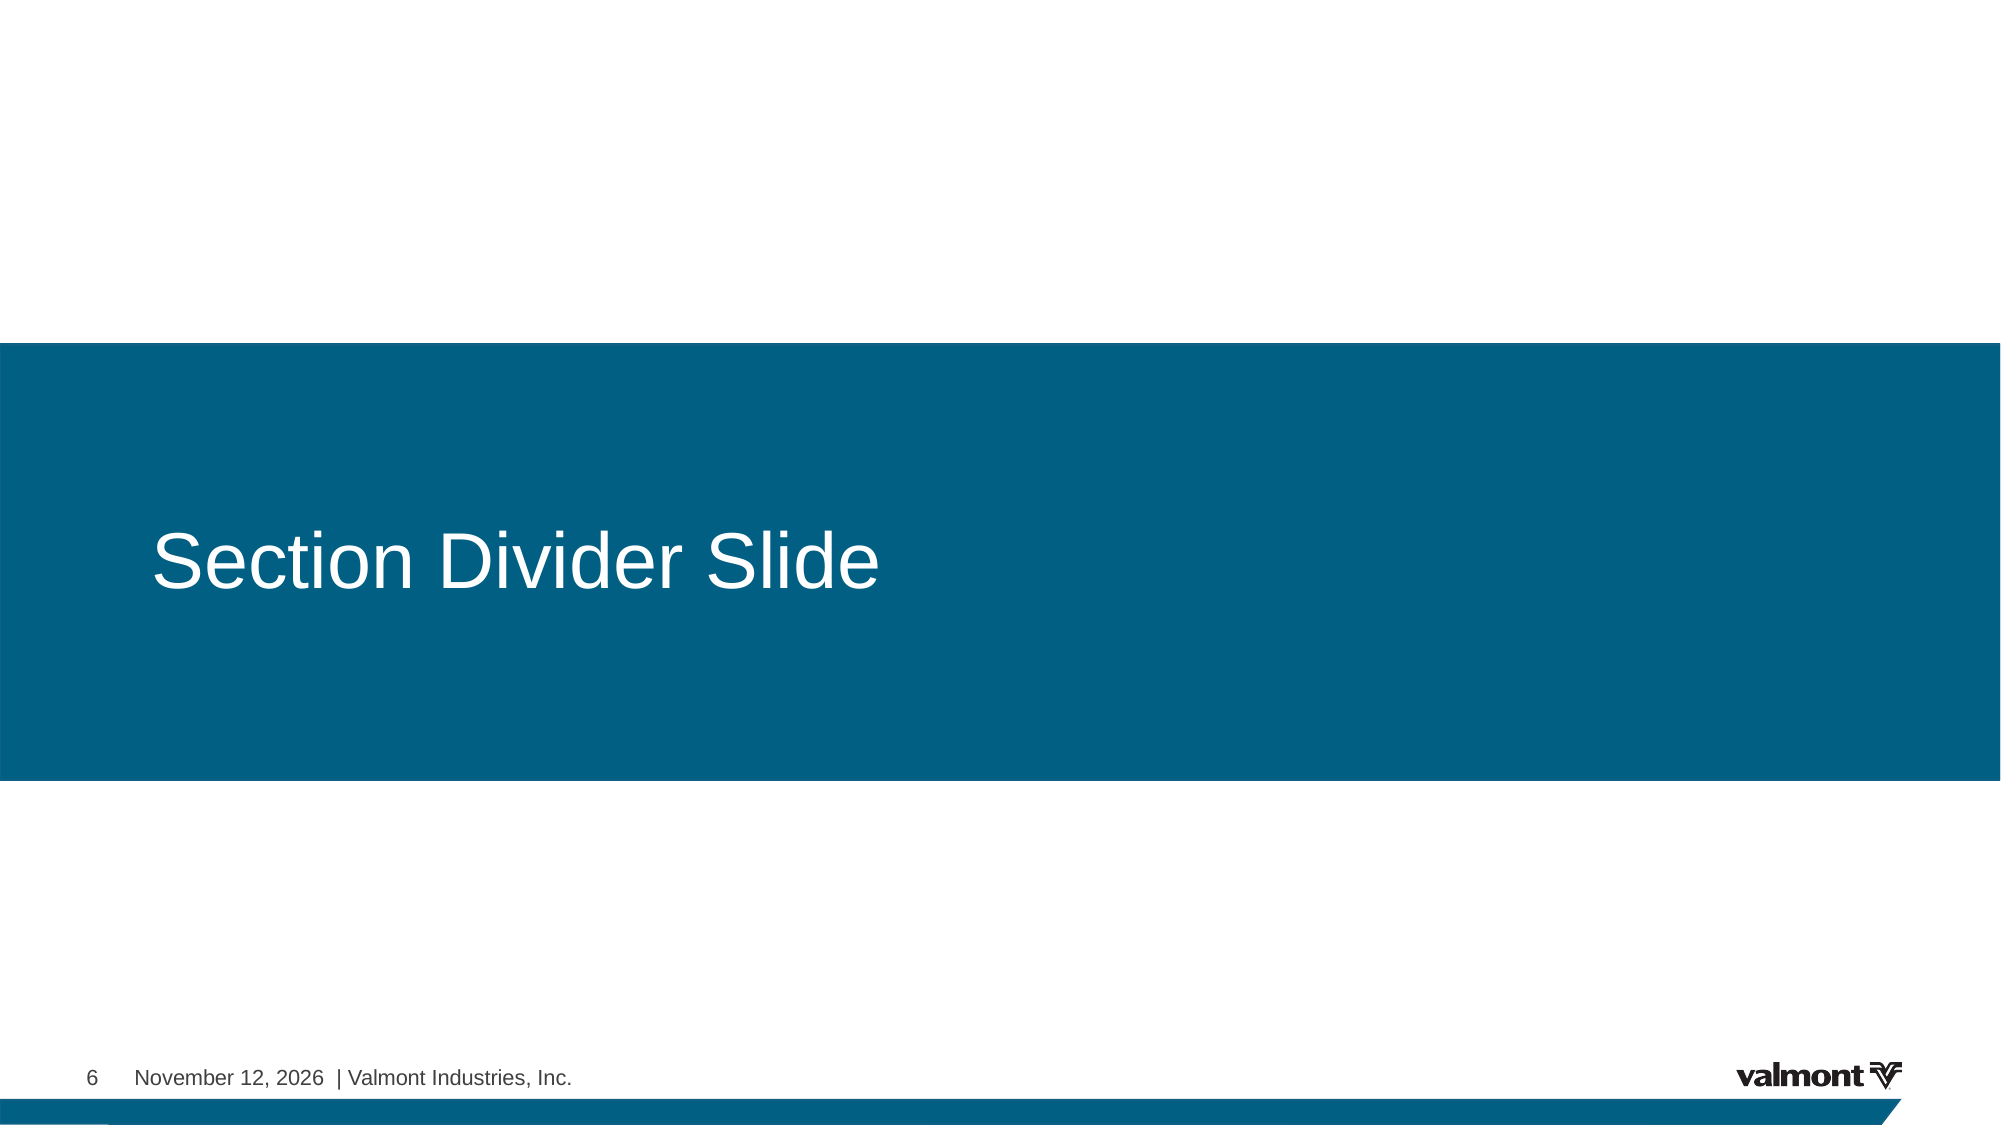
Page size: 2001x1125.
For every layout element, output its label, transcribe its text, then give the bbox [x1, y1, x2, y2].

picture [1736, 1062, 1902, 1090]
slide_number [86, 1047, 716, 1107]
title Section Divider Slide [136, 398, 1231, 728]
